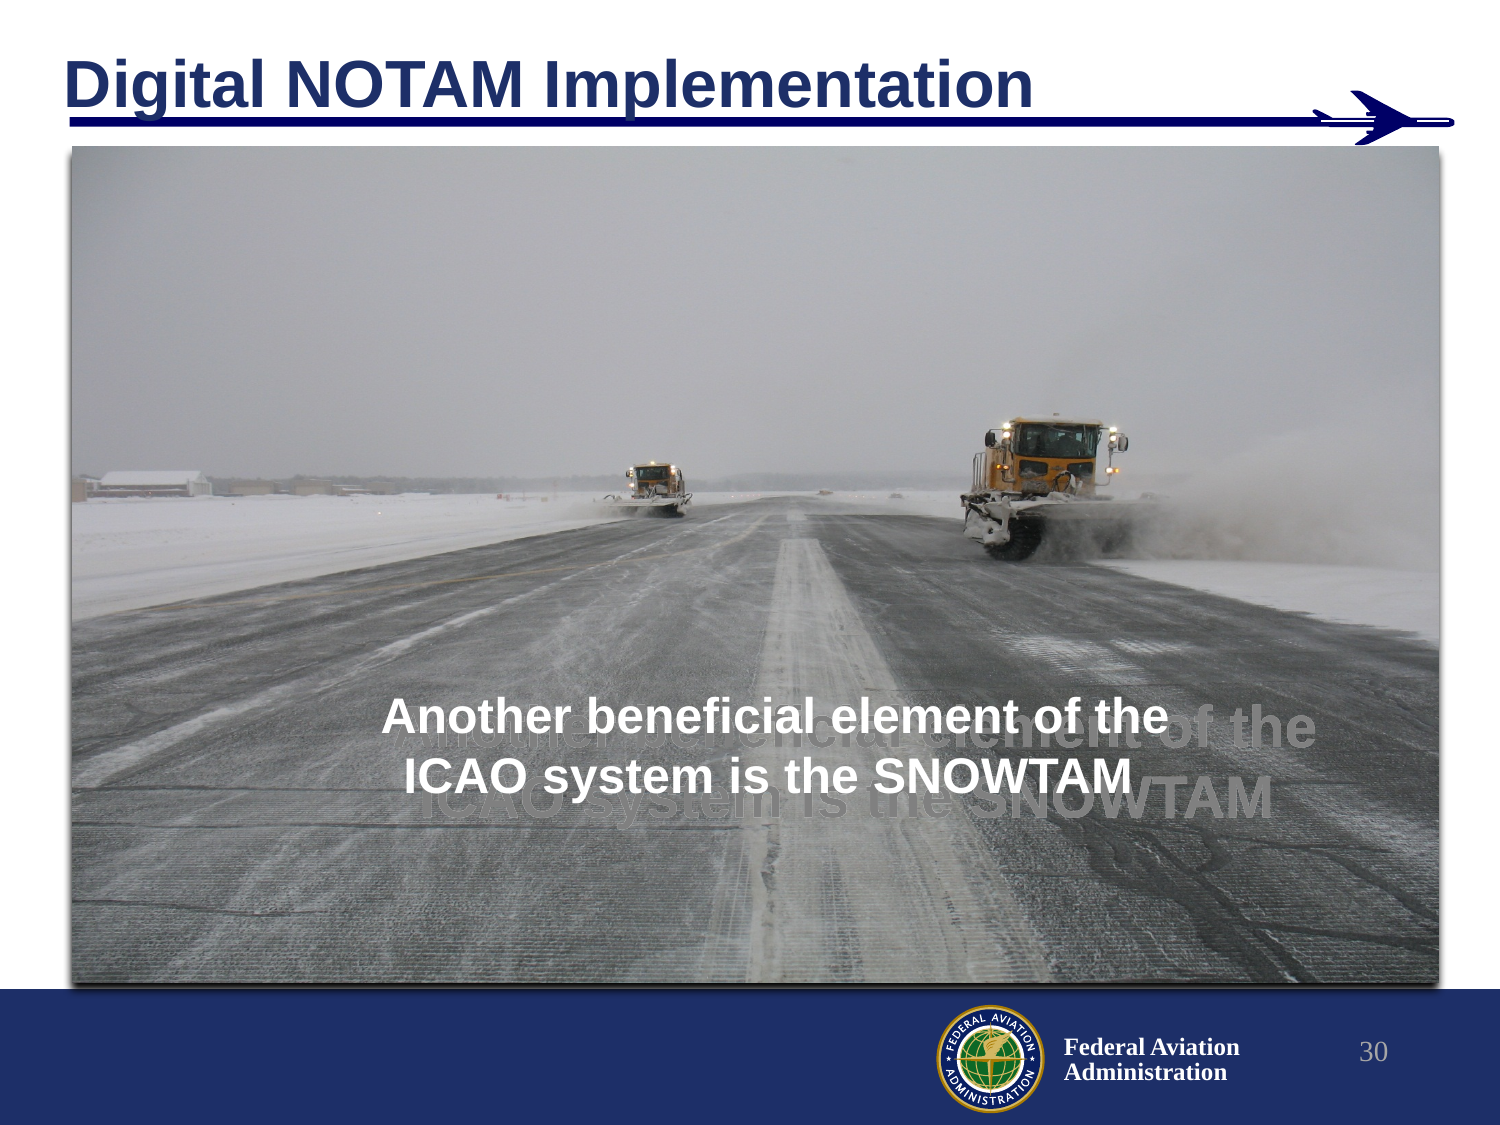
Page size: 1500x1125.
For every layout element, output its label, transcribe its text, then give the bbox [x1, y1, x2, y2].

picture [71, 145, 1440, 983]
slide_number 30 [1091, 1025, 1404, 1100]
title Digital NOTAM Implementation [49, 30, 1439, 131]
